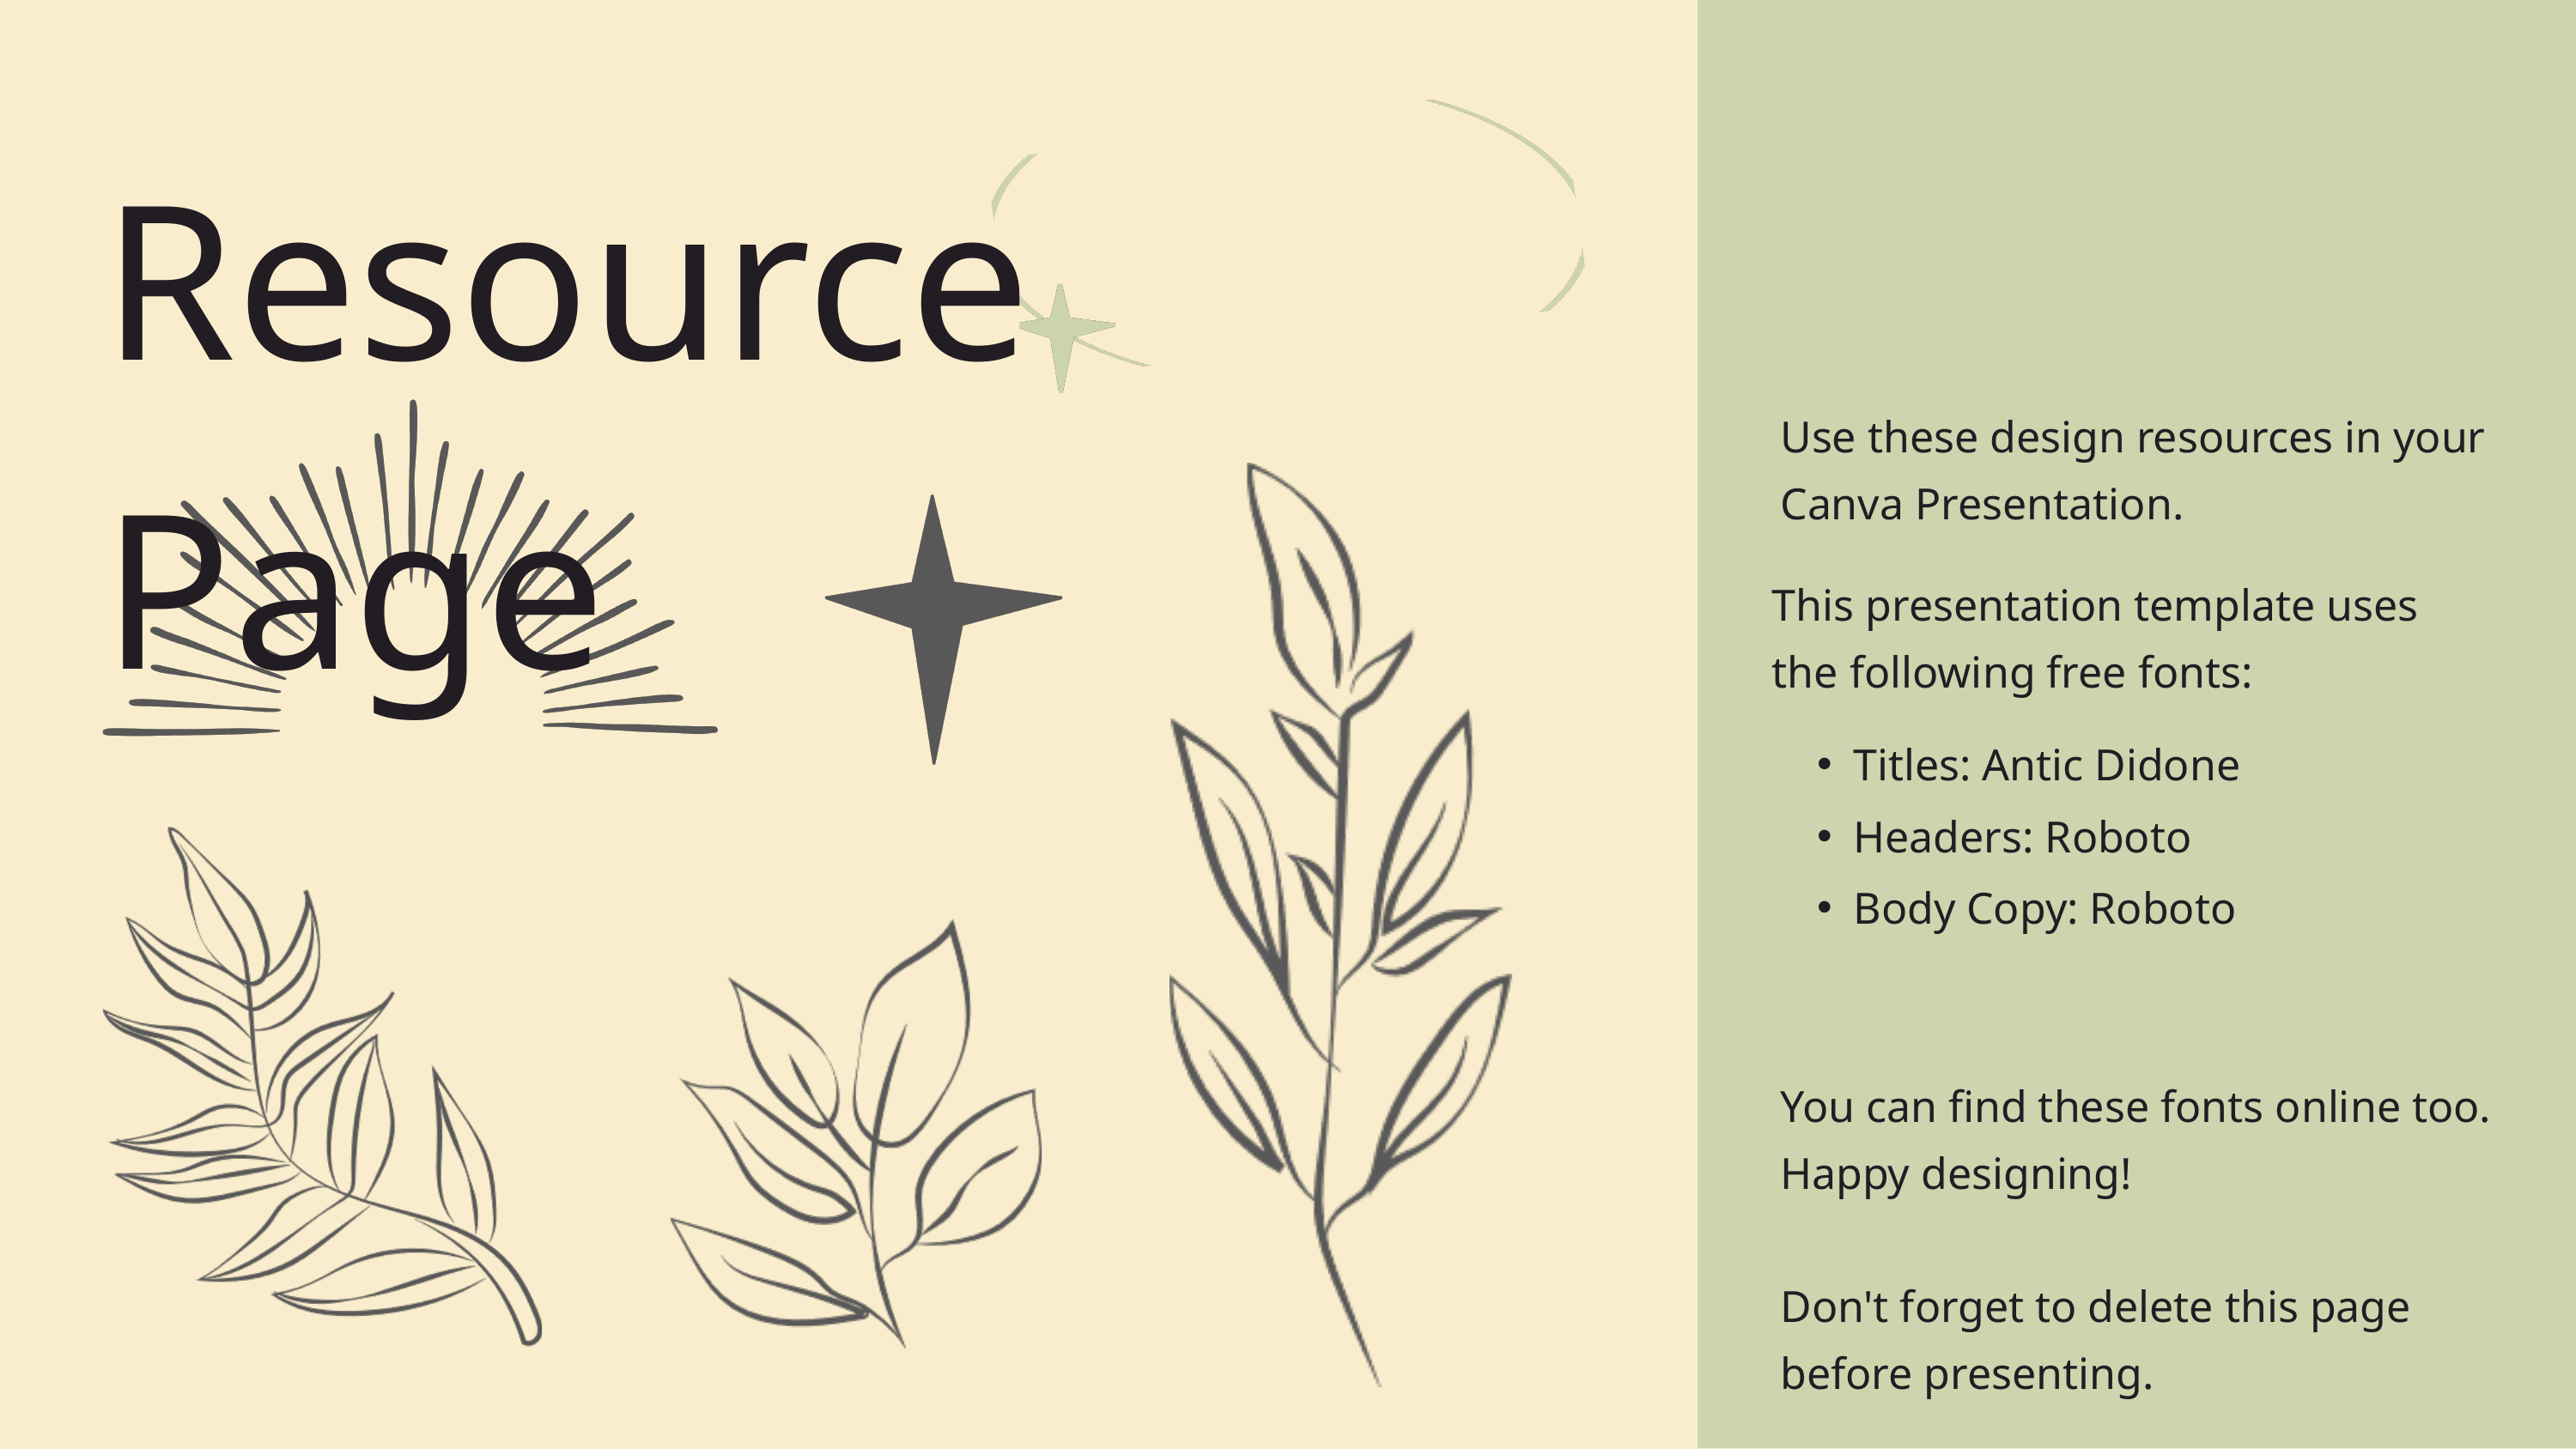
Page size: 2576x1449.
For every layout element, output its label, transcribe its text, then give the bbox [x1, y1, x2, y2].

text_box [1697, 0, 2576, 1449]
text_box [824, 712, 1063, 765]
text_box Resource Page [102, 94, 1571, 712]
text_box [670, 919, 1042, 1349]
text_box [1169, 712, 1513, 1387]
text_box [985, 81, 1591, 401]
text_box [102, 826, 543, 1349]
text_box [102, 712, 718, 737]
